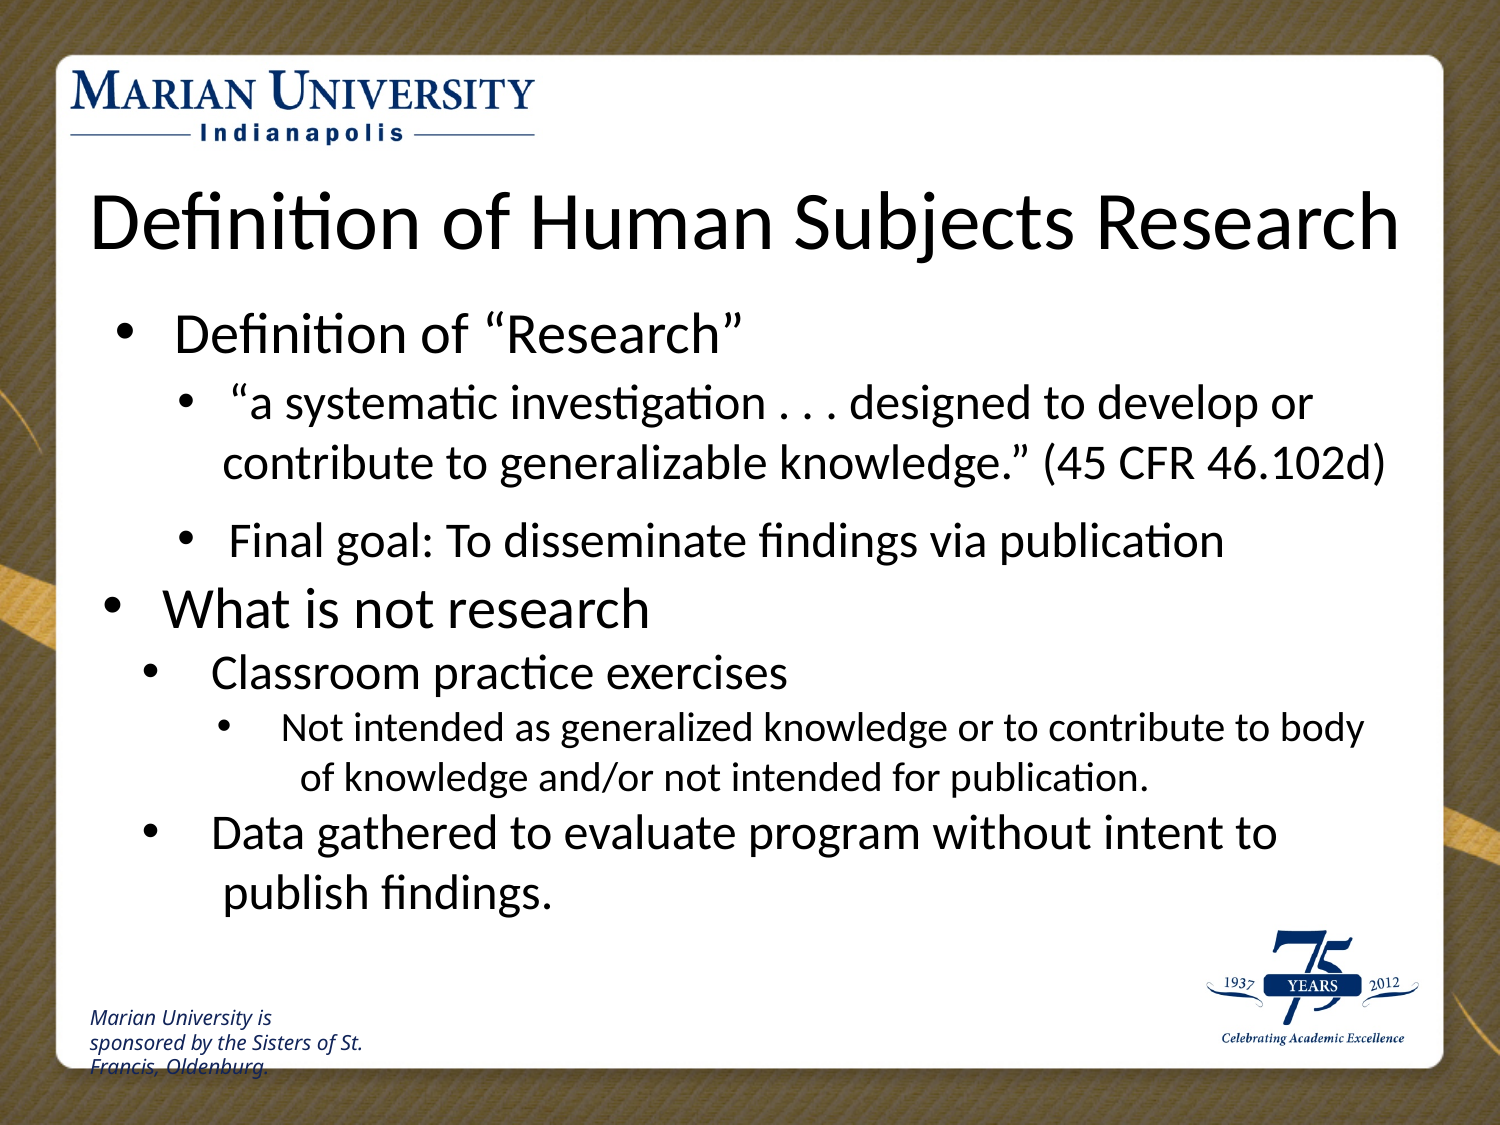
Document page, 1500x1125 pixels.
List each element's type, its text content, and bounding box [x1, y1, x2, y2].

text_box Definition of “Research” [99, 287, 1413, 373]
text_box What is not research Classroom practice exercises Not intended as generalized knowledge or to contribute to body of knowledge and/or not intended for publication. Data gathered to evaluate program without intent to publish findings. [87, 562, 1425, 928]
text_box Final goal: To disseminate findings via publication [162, 499, 1388, 562]
picture [0, 0, 1500, 1125]
text_box “a systematic investigation . . . designed to develop or contribute to generalizable knowledge.” (45 CFR 46.102d) [162, 362, 1425, 498]
text_box Definition of Human Subjects Research [74, 158, 1425, 274]
